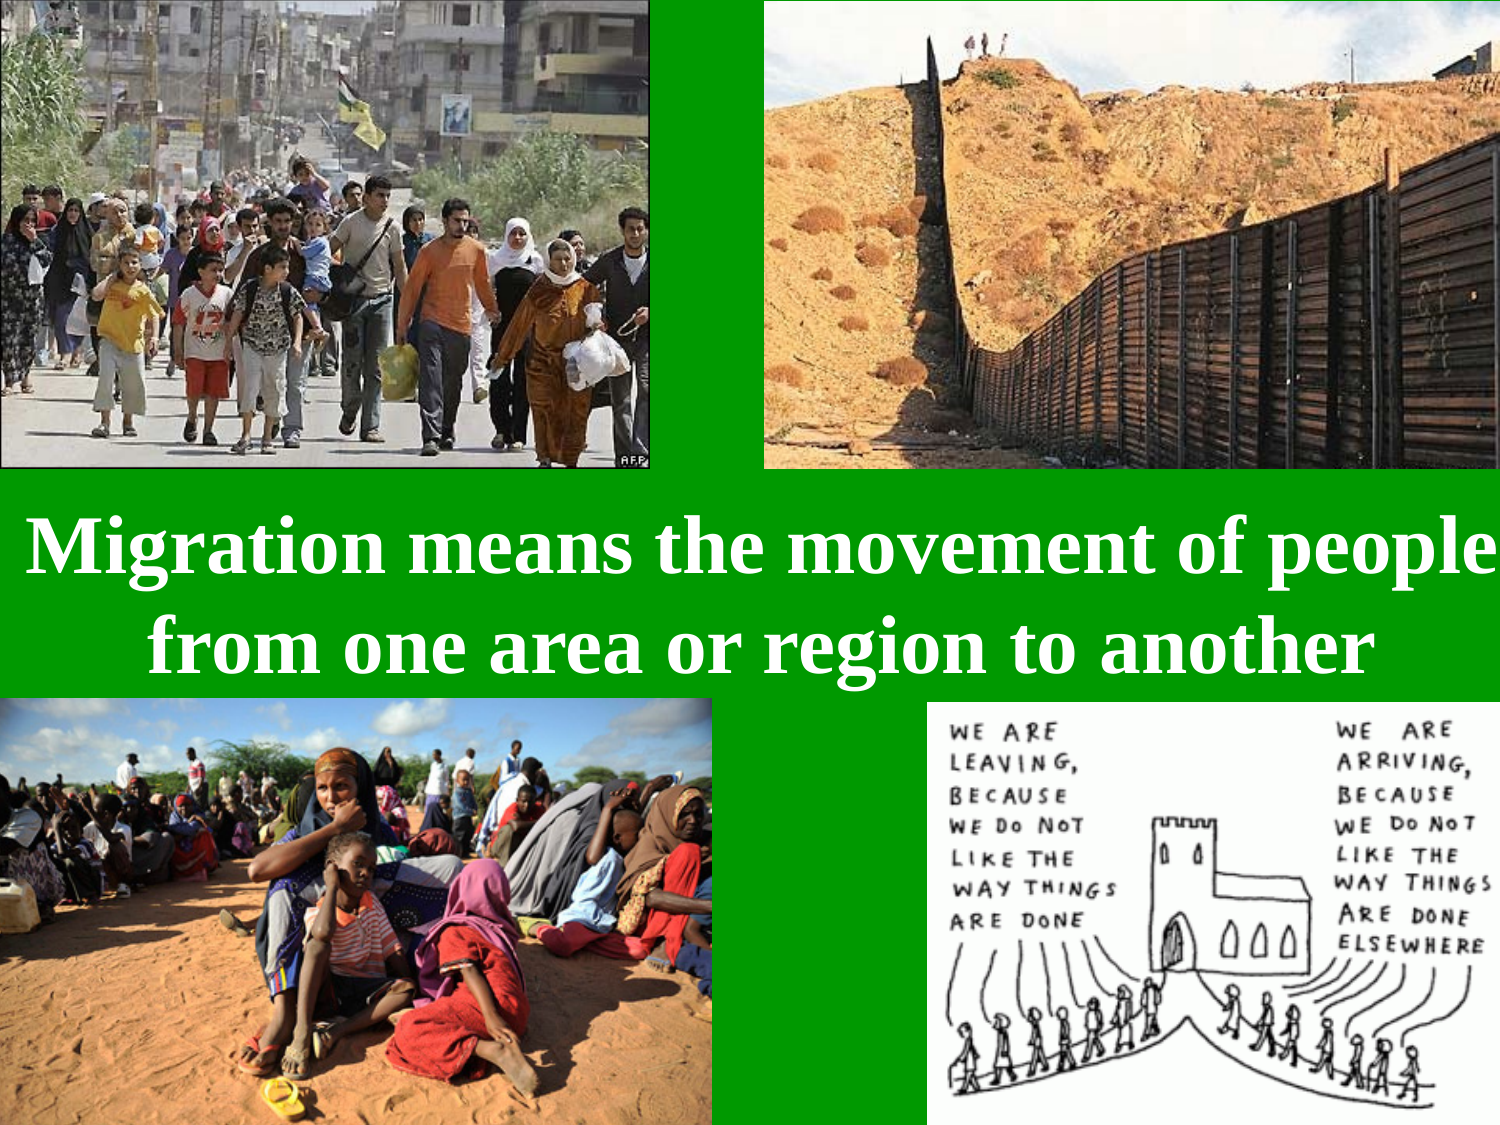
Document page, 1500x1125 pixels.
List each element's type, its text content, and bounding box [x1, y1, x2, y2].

text_box Migration means the movement of people from one area or region to another [0, 482, 1500, 698]
picture [0, 0, 651, 469]
picture [926, 701, 1500, 1125]
picture [0, 697, 713, 1125]
picture [763, 1, 1500, 469]
